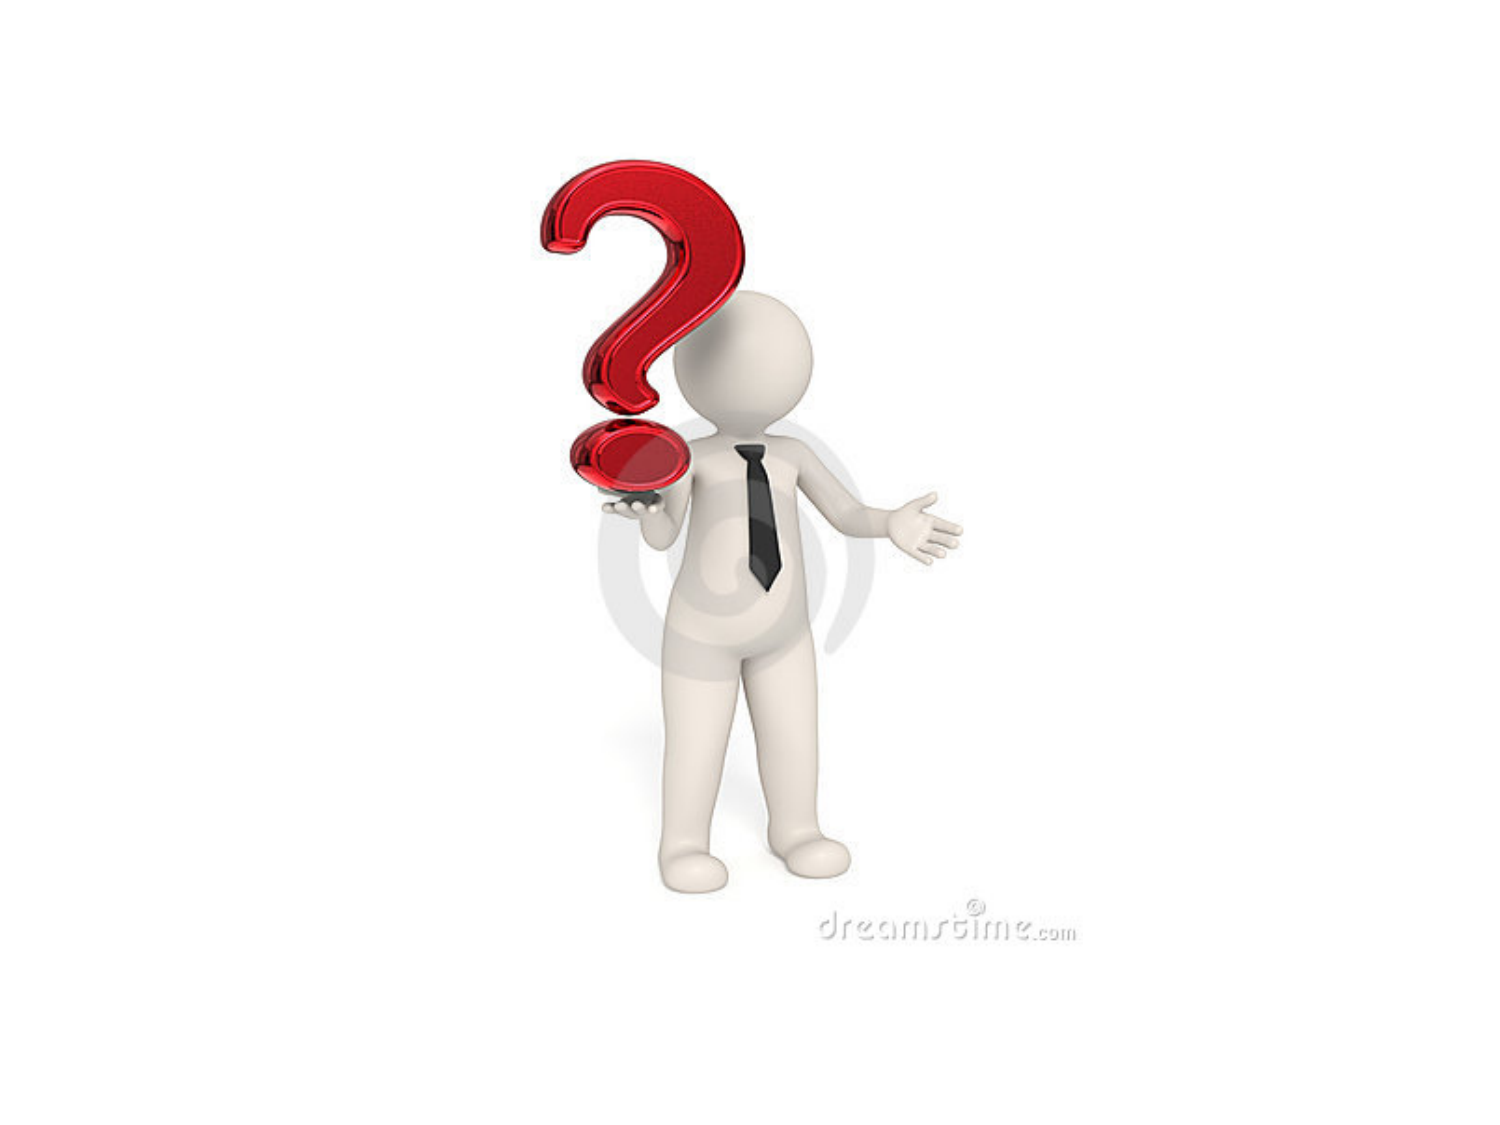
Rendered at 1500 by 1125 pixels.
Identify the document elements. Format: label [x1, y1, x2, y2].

picture [412, 112, 1083, 951]
